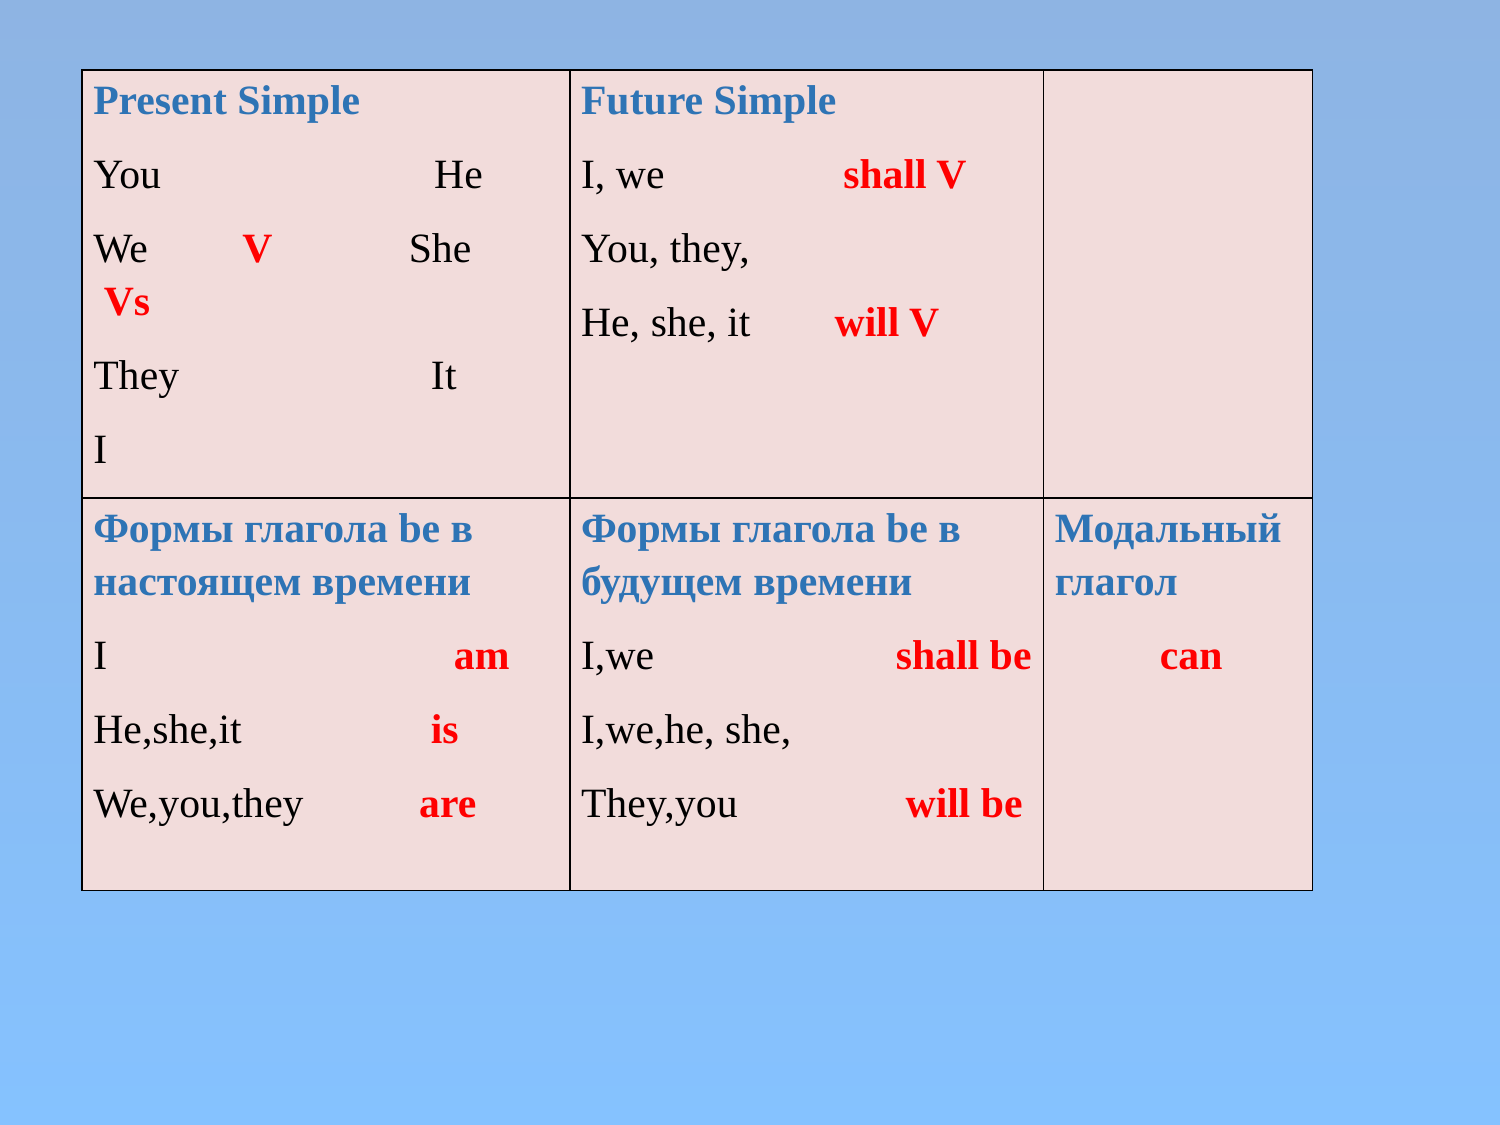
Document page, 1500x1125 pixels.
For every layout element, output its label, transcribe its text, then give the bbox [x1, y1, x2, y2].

table_header [1044, 71, 1312, 497]
table_header Present Simple You He We V She Vs They It I [83, 71, 569, 497]
table_header Future Simple I, we shall V You, they, He, she, it will V [571, 71, 1043, 497]
table_cell Модальный глагол can [1044, 499, 1312, 890]
table_cell Формы глагола be в будущем времени I,we shall be I,we,he, she, They,you will be [571, 499, 1043, 890]
table_cell Формы глагола be в настоящем времени I am He,she,it is We,you,they are [83, 499, 569, 890]
